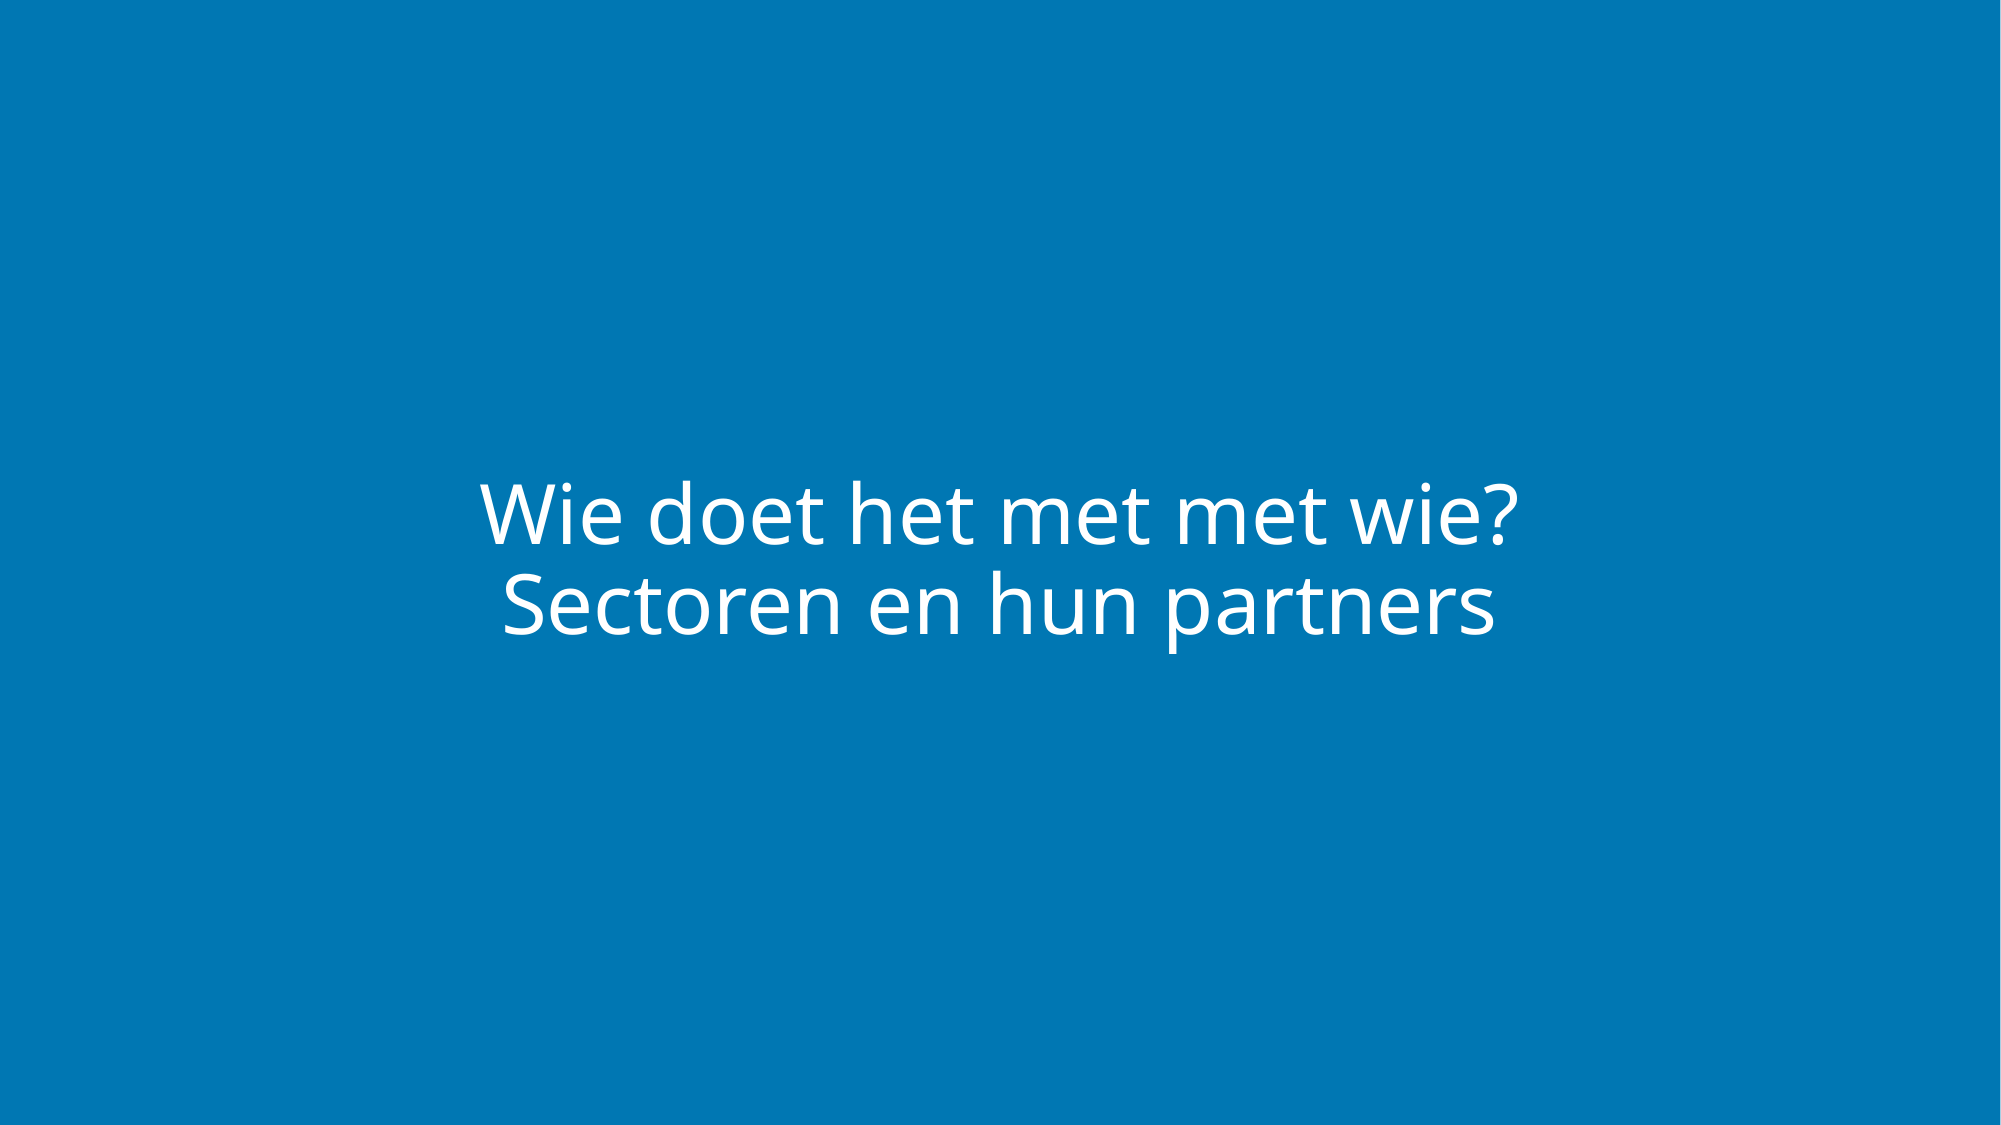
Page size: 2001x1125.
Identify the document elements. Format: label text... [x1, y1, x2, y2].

list Wie doet het met met wie? Sectoren en hun partners [72, 72, 1928, 1053]
